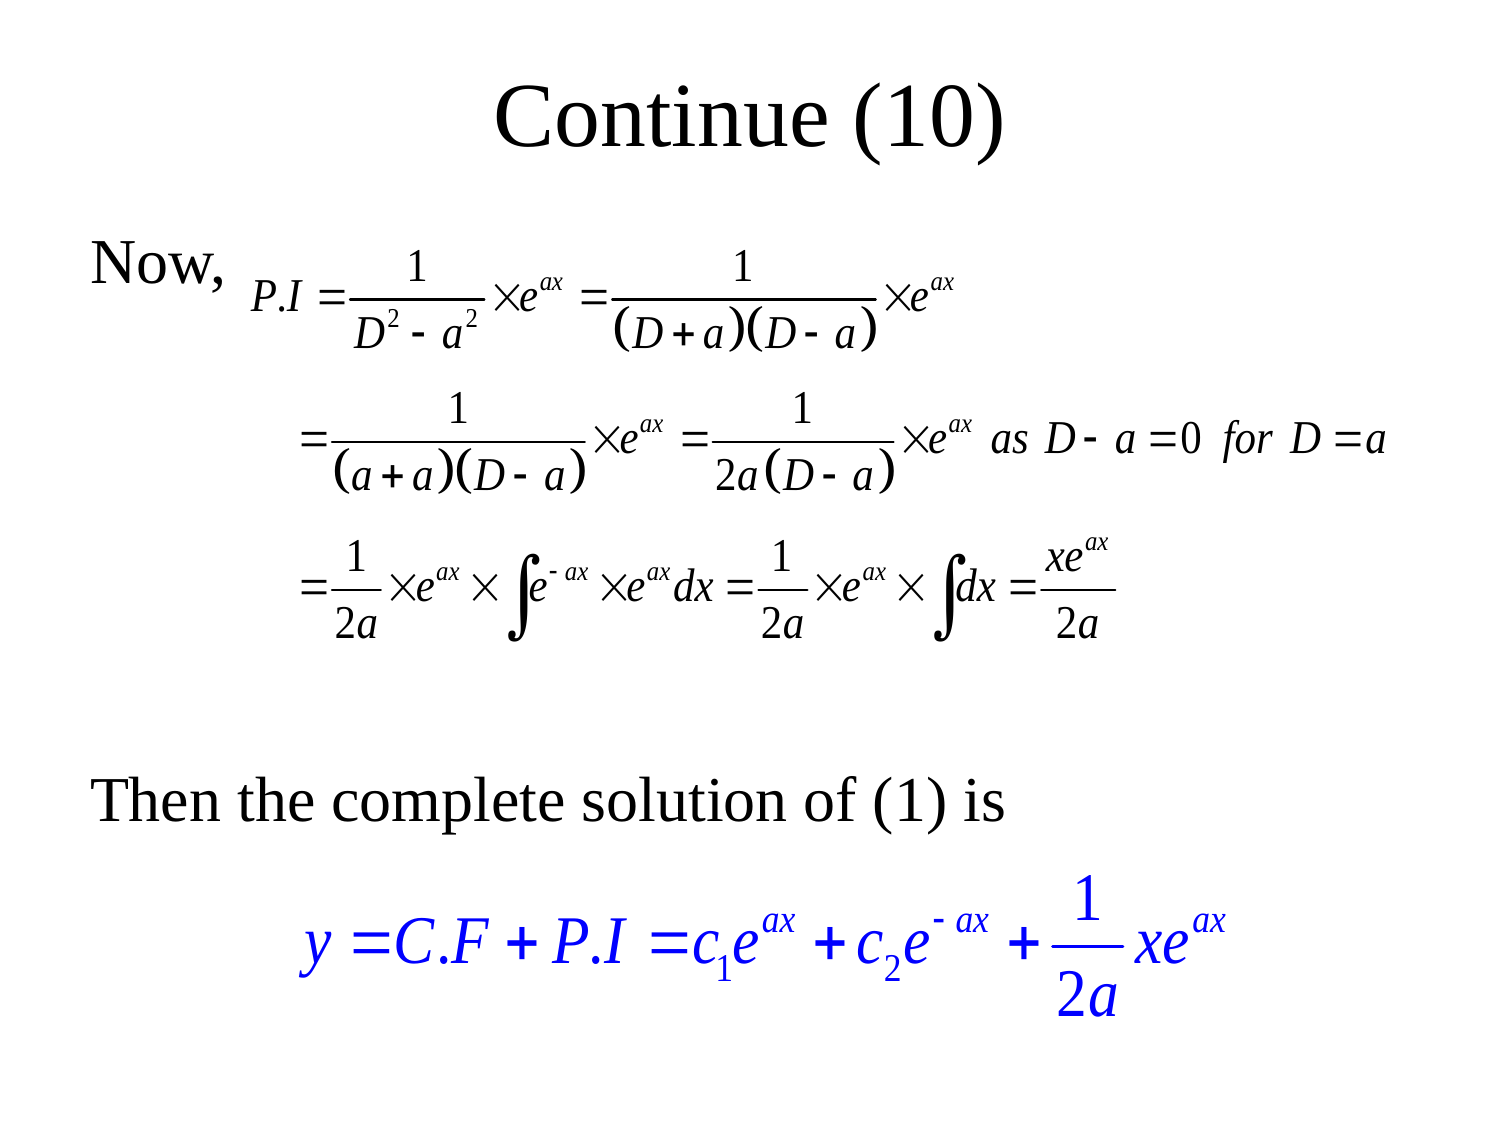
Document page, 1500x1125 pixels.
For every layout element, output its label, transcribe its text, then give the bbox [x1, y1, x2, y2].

title Continue (10) [75, 45, 1425, 175]
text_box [242, 237, 1395, 651]
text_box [288, 855, 1238, 1032]
list Now, Then the complete solution of (1) is [75, 212, 1425, 1025]
